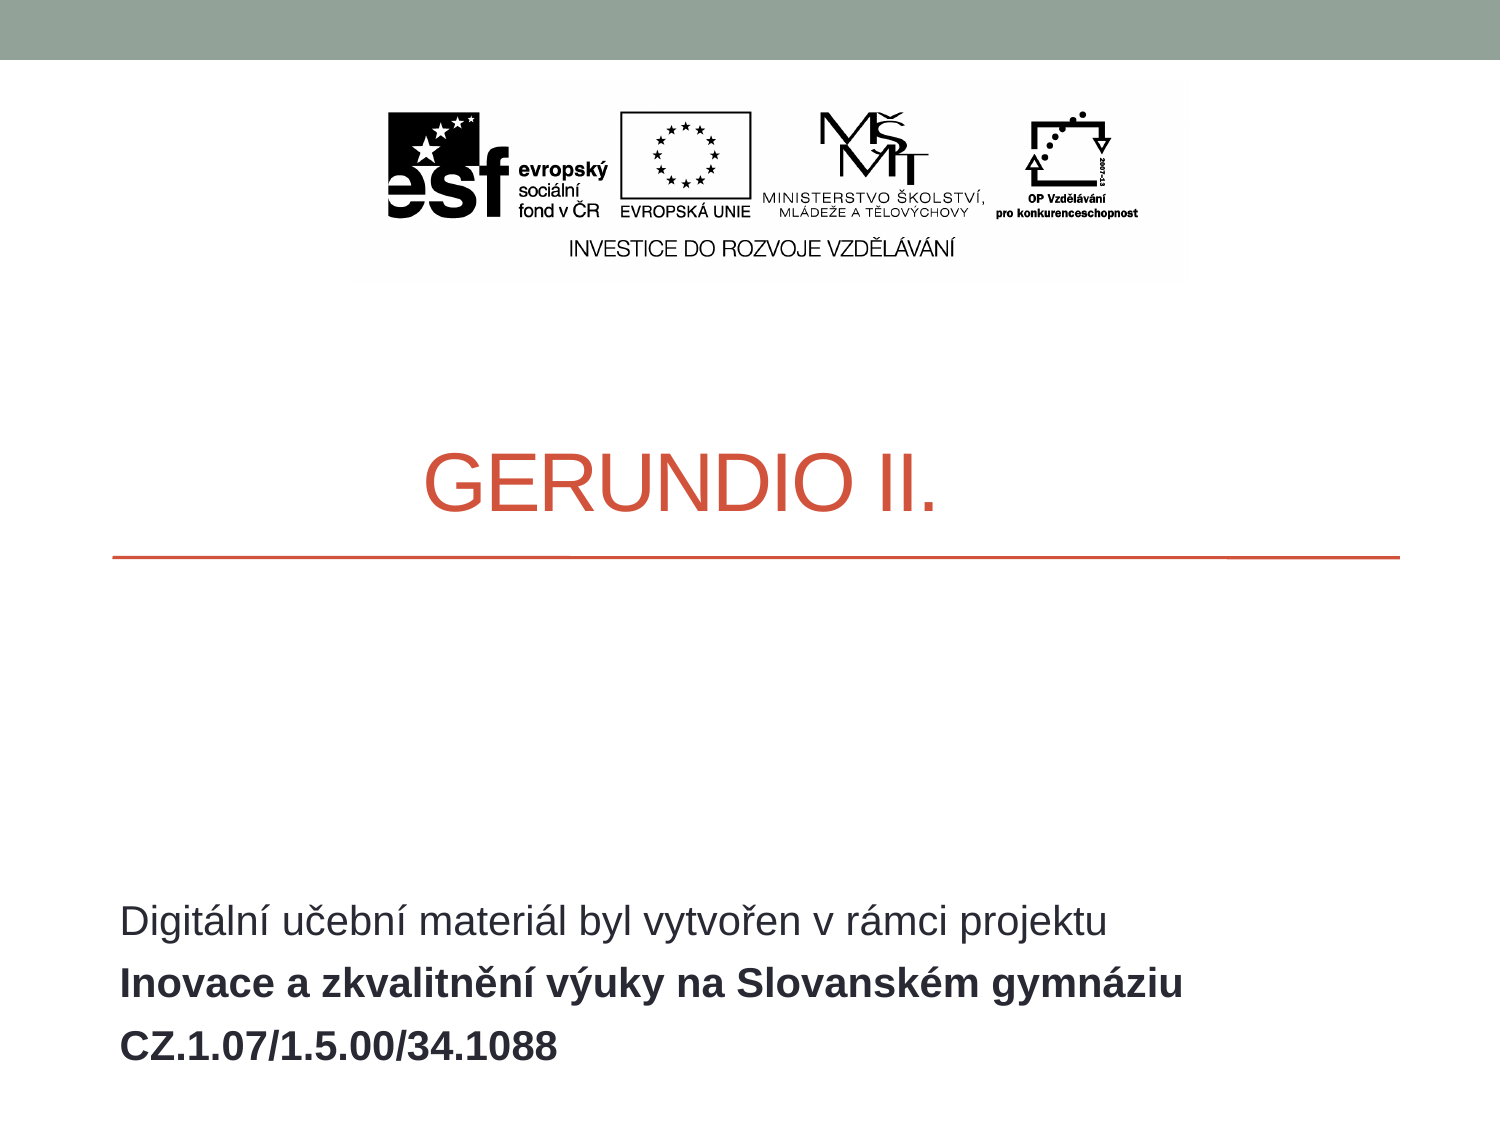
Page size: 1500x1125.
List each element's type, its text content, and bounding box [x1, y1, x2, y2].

title Gerundio II. [407, 385, 1081, 537]
picture [348, 77, 1190, 284]
text_box Digitální učební materiál byl vytvořen v rámci projektu Inovace a zkvalitnění výuky na Slovanském gymnáziu CZ.1.07/1.5.00/34.1088 [100, 893, 1365, 1083]
